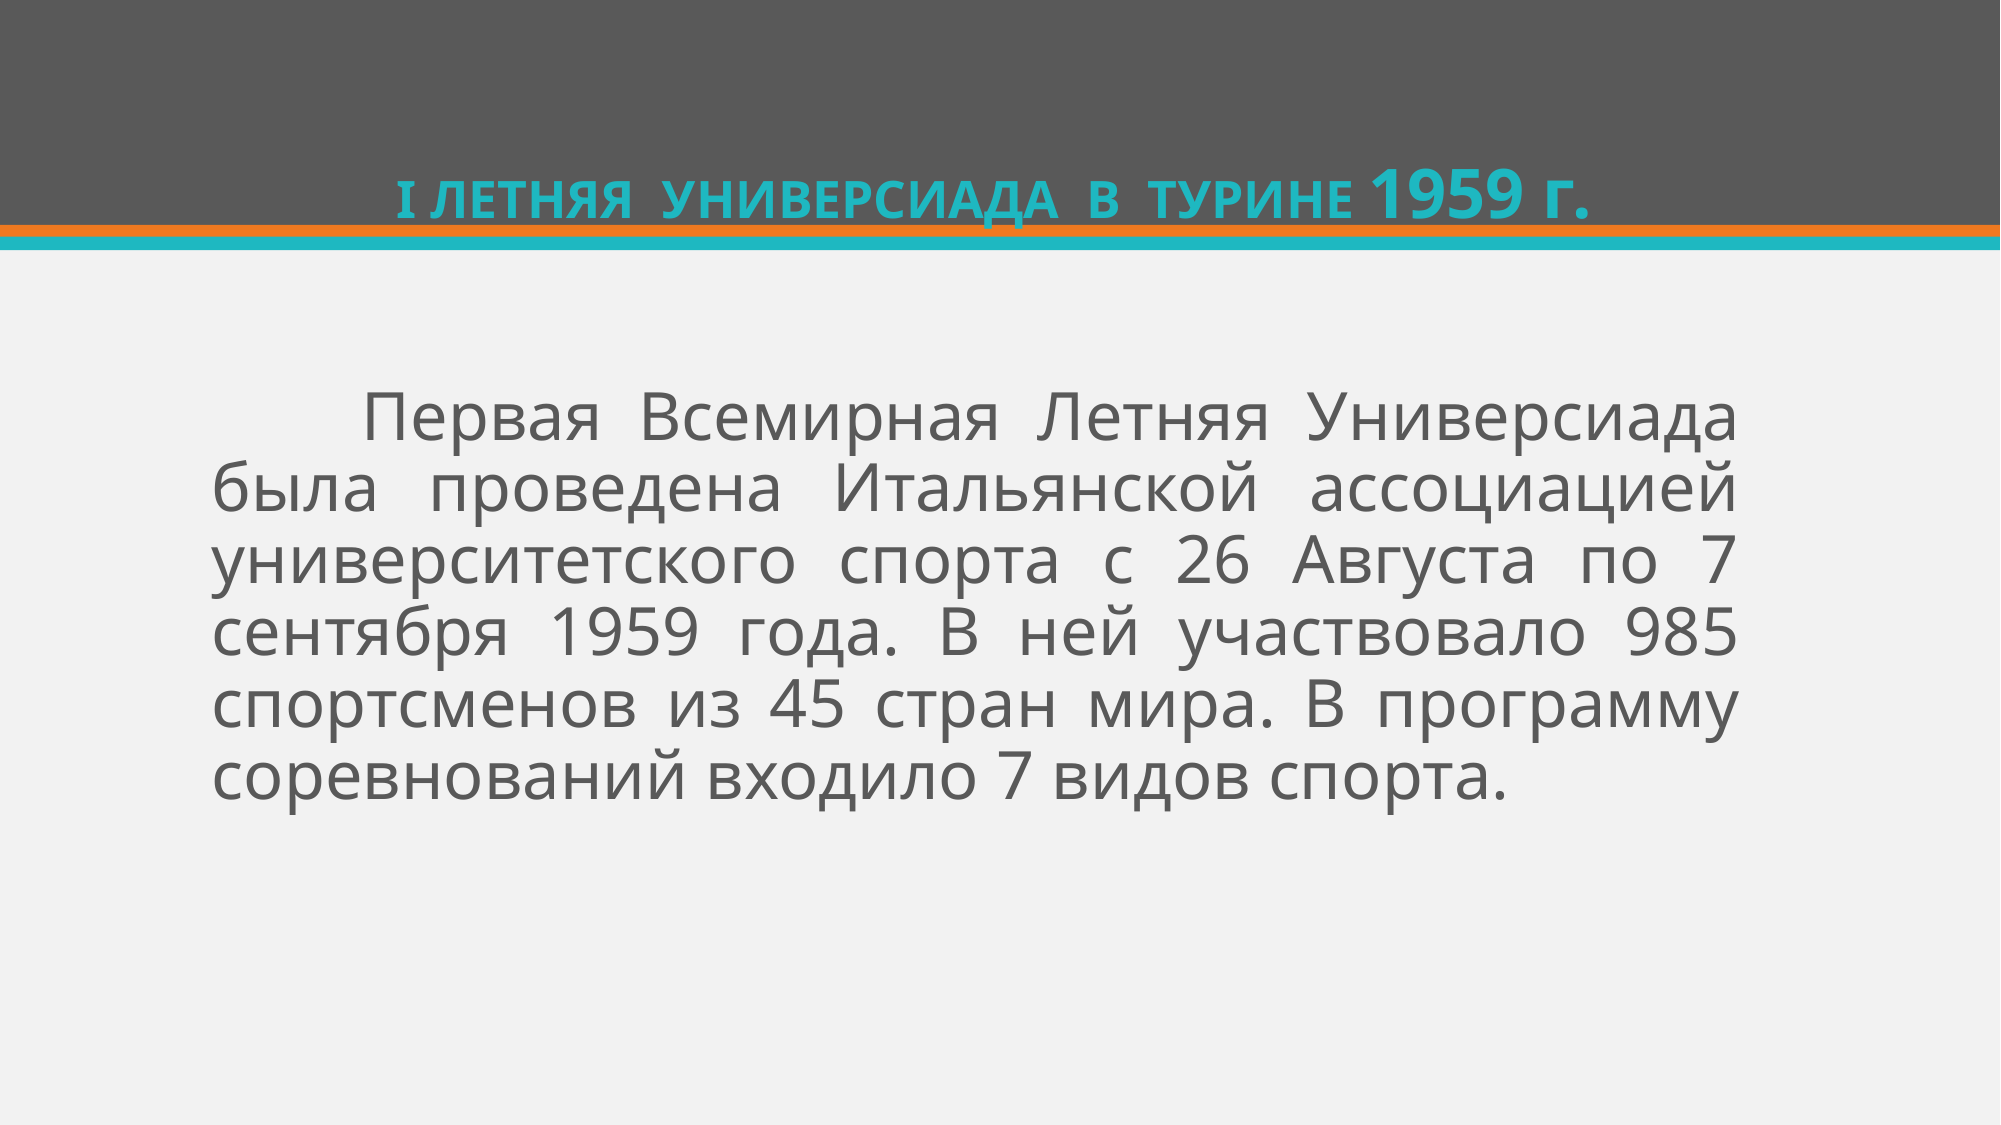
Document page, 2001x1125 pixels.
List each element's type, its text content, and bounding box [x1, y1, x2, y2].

title I ЛЕТНЯЯ УНИВЕРСИАДА В ТУРИНЕ 1959 г. [319, 90, 1670, 290]
list Первая Всемирная Летняя Универсиада была проведена Итальянской ассоциацией университетского спорта c 26 Августа по 7 сентября 1959 года. В ней участвовало 985 спортсменов из 45 стран мира. В программу соревнований входило 7 видов спорта. [196, 375, 1756, 856]
